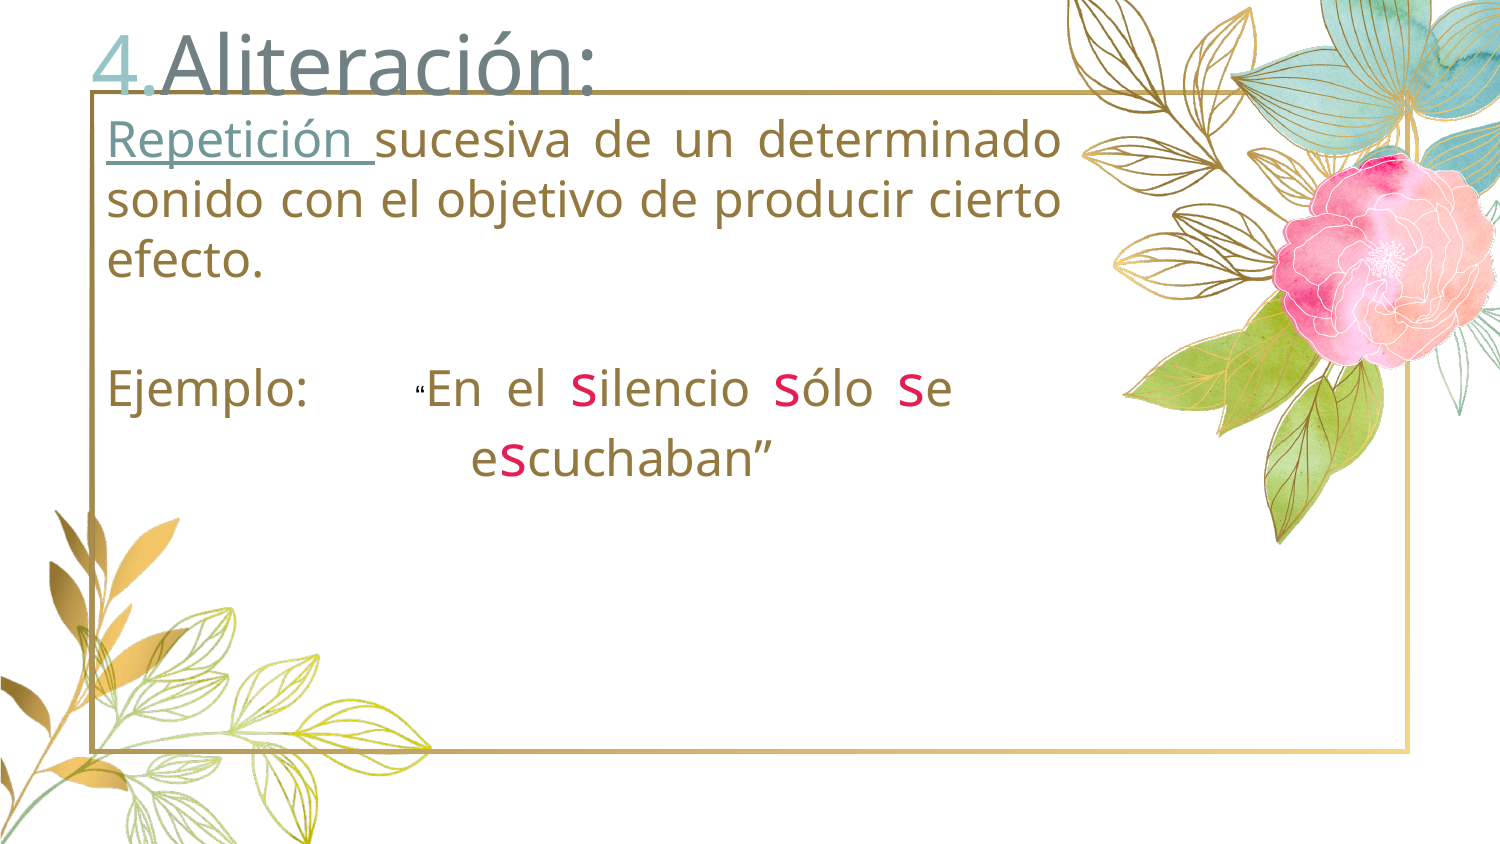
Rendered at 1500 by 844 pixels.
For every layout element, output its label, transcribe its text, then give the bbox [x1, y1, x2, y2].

title 4.Aliteración: [91, 12, 1116, 114]
text_box Repetición sucesiva de un determinado sonido con el objetivo de producir cierto efecto. Ejemplo: “En el silencio sólo se escuchaban” [91, 100, 1078, 795]
picture [1066, 0, 1500, 545]
picture [1, 510, 432, 844]
